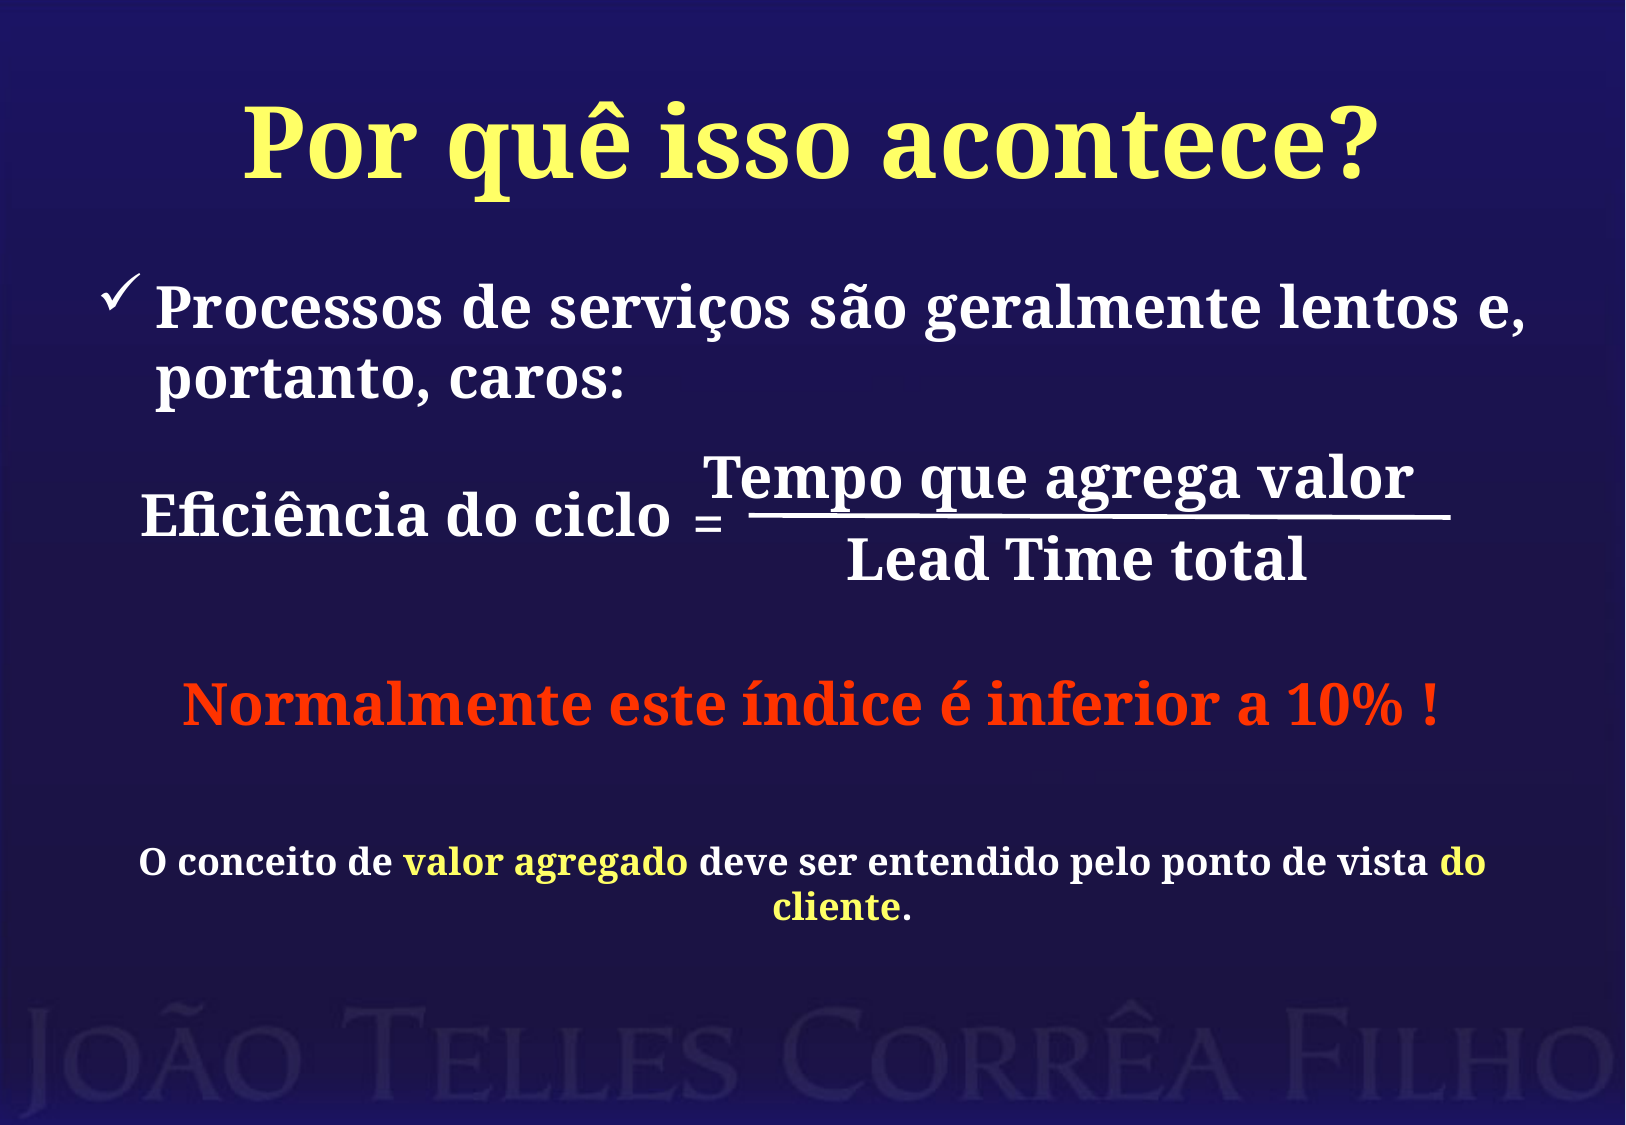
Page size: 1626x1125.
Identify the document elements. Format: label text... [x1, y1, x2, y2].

text_box [397, 473, 429, 534]
text_box = [677, 479, 740, 565]
list Processos de serviços são geralmente lentos e, portanto, caros: Normalmente este índice é inferior a 10% ! O conceito de valor agregado deve ser entendido pelo ponto de vista do cliente. [80, 262, 1544, 1006]
title Por quê isso acontece? [80, 44, 1544, 233]
text_box Lead Time total [831, 515, 1324, 600]
text_box Eficiência do ciclo [126, 470, 688, 555]
picture [0, 0, 1626, 1125]
text_box Tempo que agrega valor [688, 432, 1430, 518]
